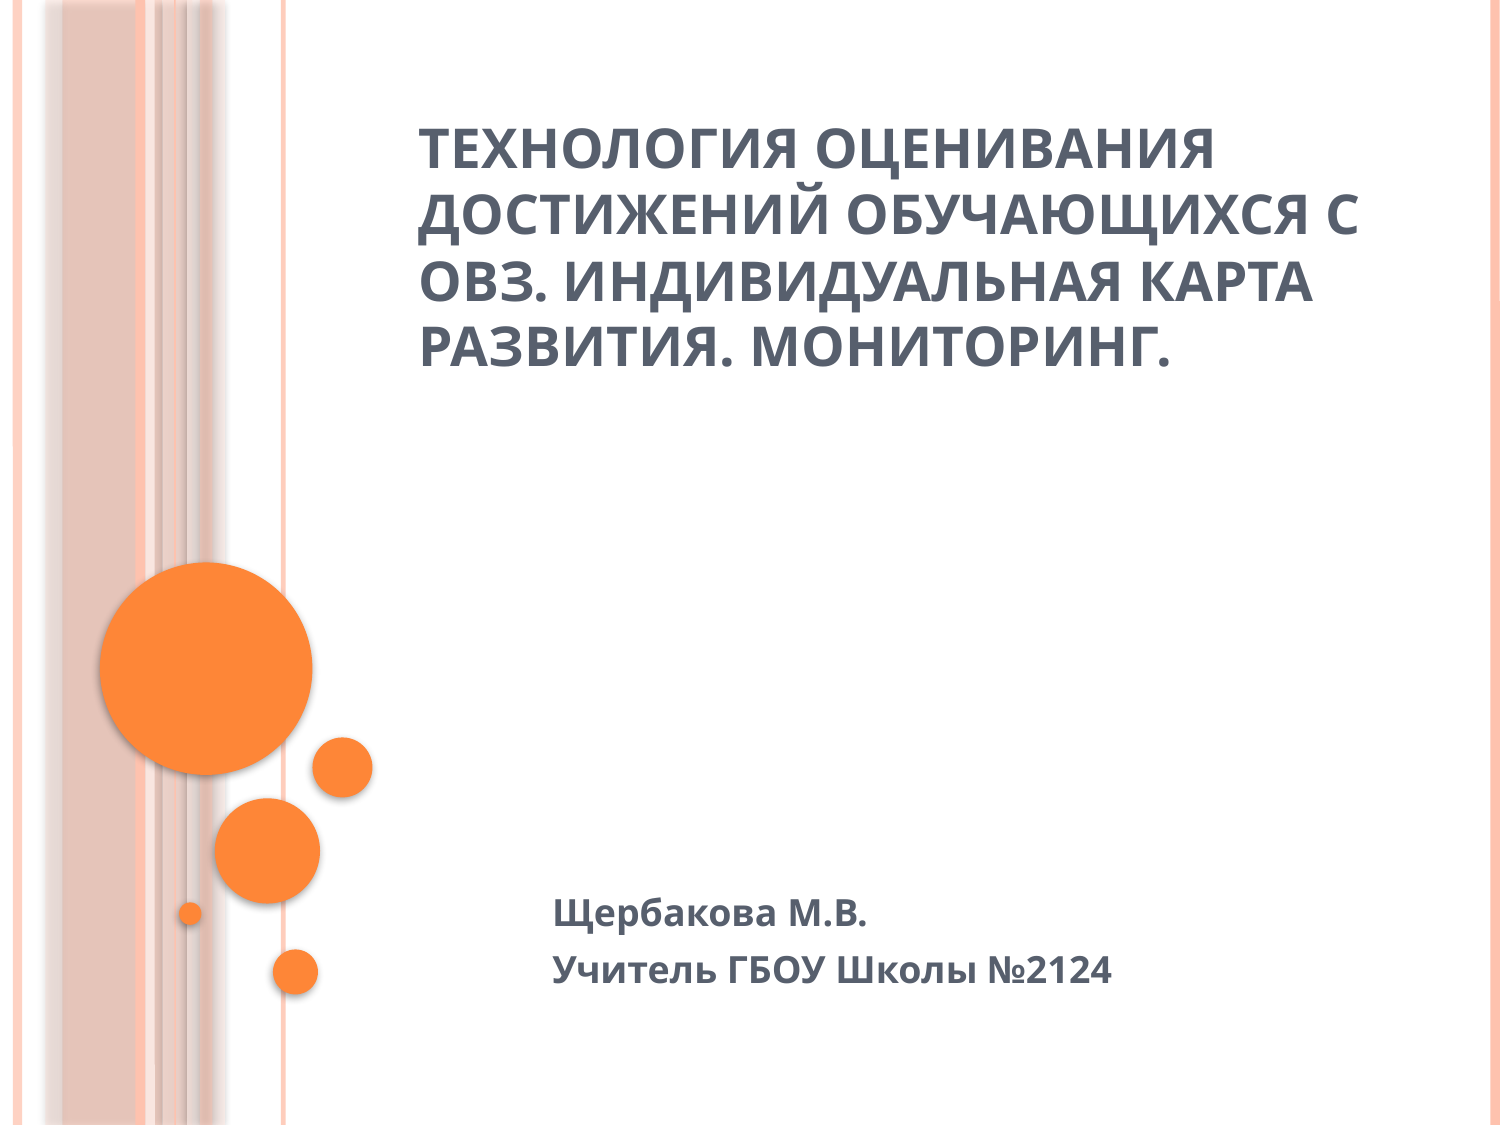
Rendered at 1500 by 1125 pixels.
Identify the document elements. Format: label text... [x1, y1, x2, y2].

title Технология оценивания достижений обучающихся с ОВЗ. Индивидуальная карта развития. Мониторинг. [375, 101, 1388, 386]
subtitle Щербакова М.В. Учитель ГБОУ Школы №2124 [537, 881, 1412, 1047]
